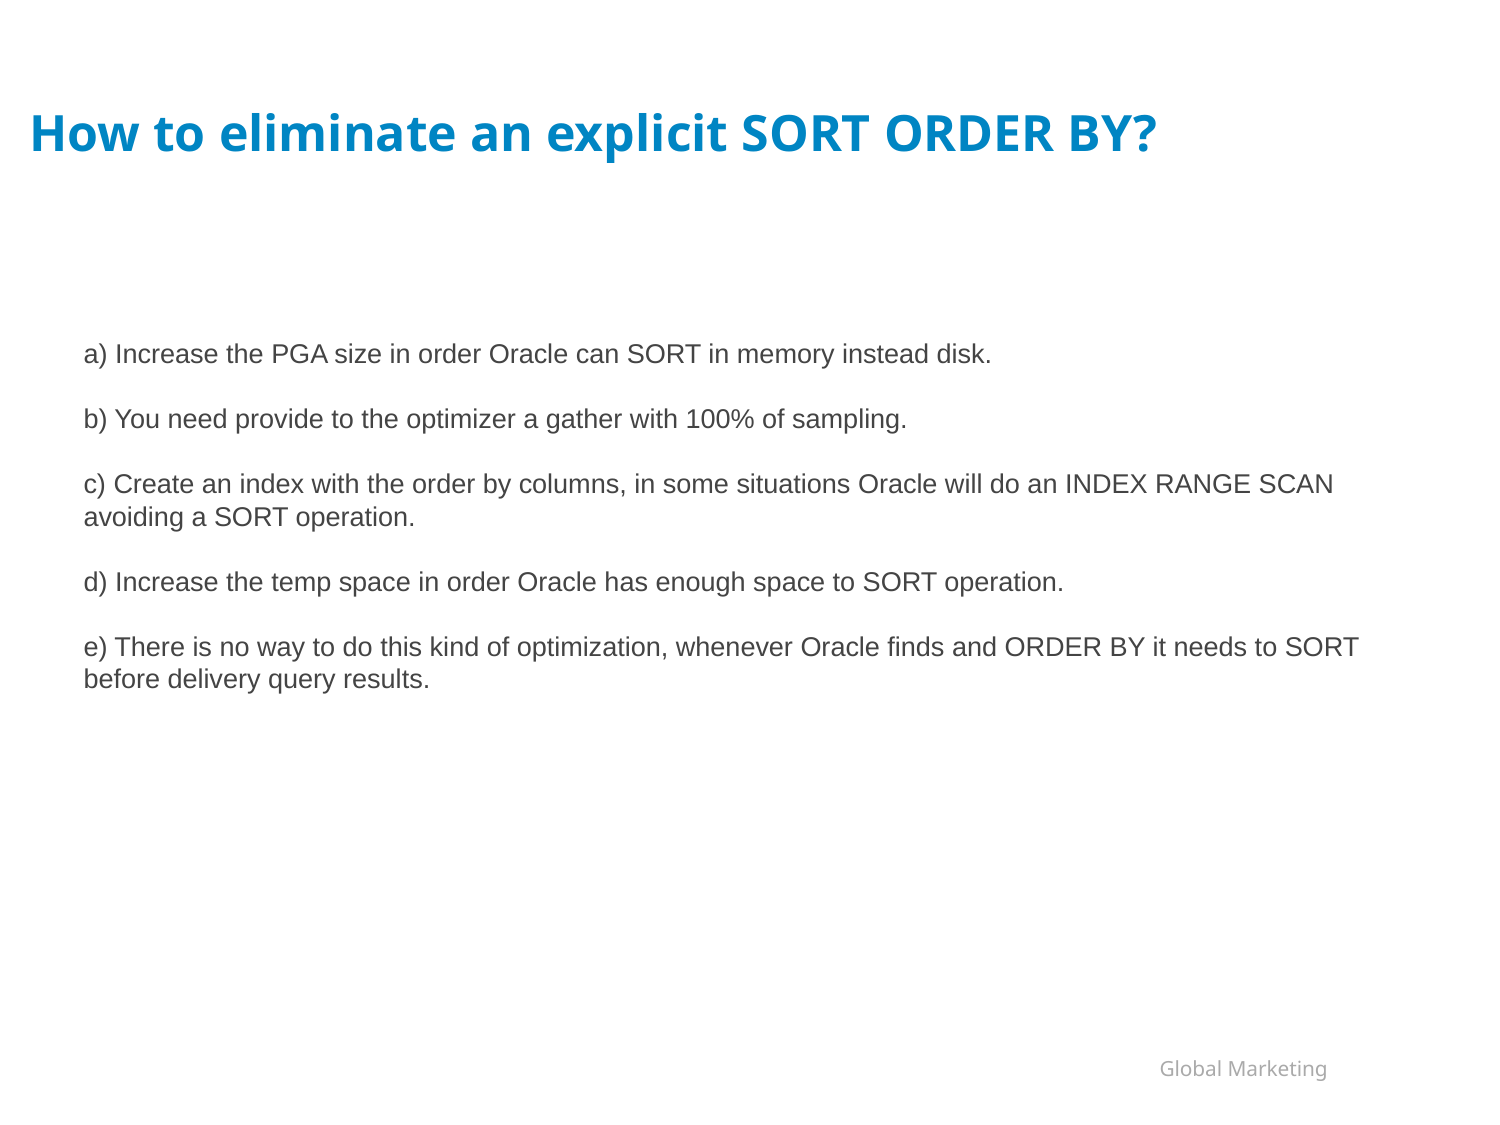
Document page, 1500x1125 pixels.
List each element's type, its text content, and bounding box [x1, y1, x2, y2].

text_box a) Increase the PGA size in order Oracle can SORT in memory instead disk. b) You need provide to the optimizer a gather with 100% of sampling. c) Create an index with the order by columns, in some situations Oracle will do an INDEX RANGE SCAN avoiding a SORT operation. d) Increase the temp space in order Oracle has enough space to SORT operation. e) There is no way to do this kind of optimization, whenever Oracle finds and ORDER BY it needs to SORT before delivery query results. [68, 329, 1449, 702]
title How to eliminate an explicit SORT ORDER BY? [29, 95, 1449, 163]
